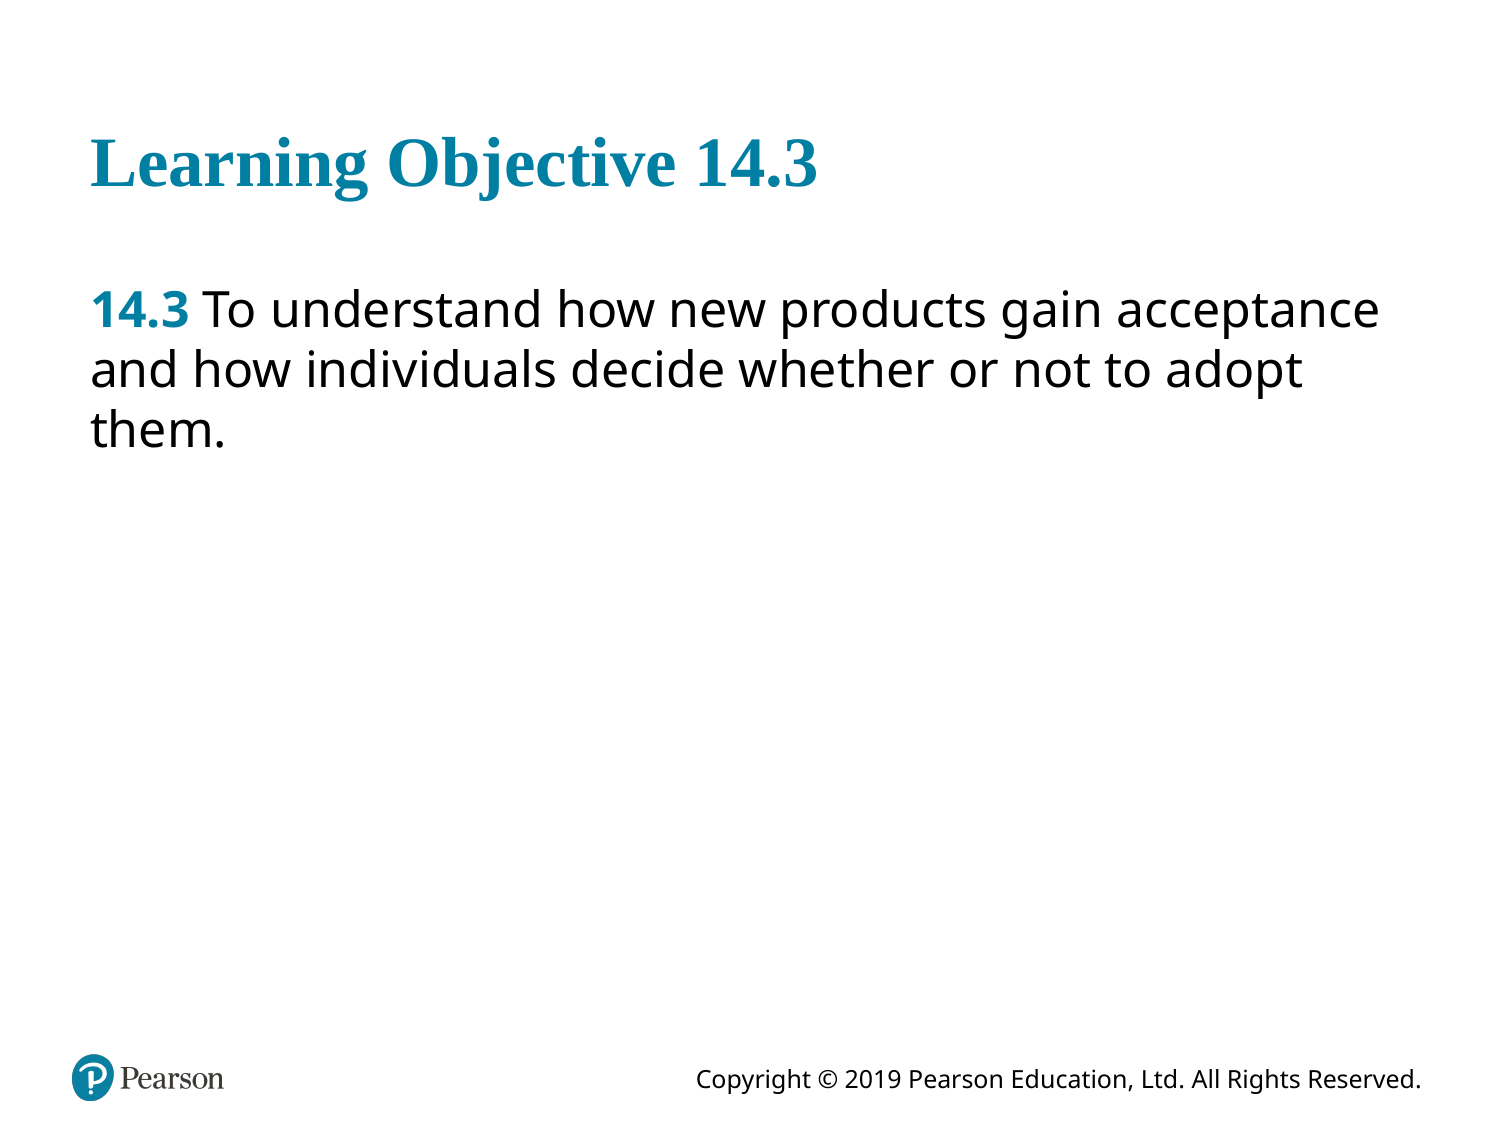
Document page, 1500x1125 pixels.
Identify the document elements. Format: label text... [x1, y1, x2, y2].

picture [80, 1063, 106, 1088]
picture [72, 1087, 83, 1101]
title Learning Objective 14.3 [75, 35, 1425, 216]
picture [98, 1054, 224, 1101]
list 14.3 To understand how new products gain acceptance and how individuals decide whether or not to adopt them. [75, 262, 1425, 405]
picture [72, 1054, 88, 1070]
